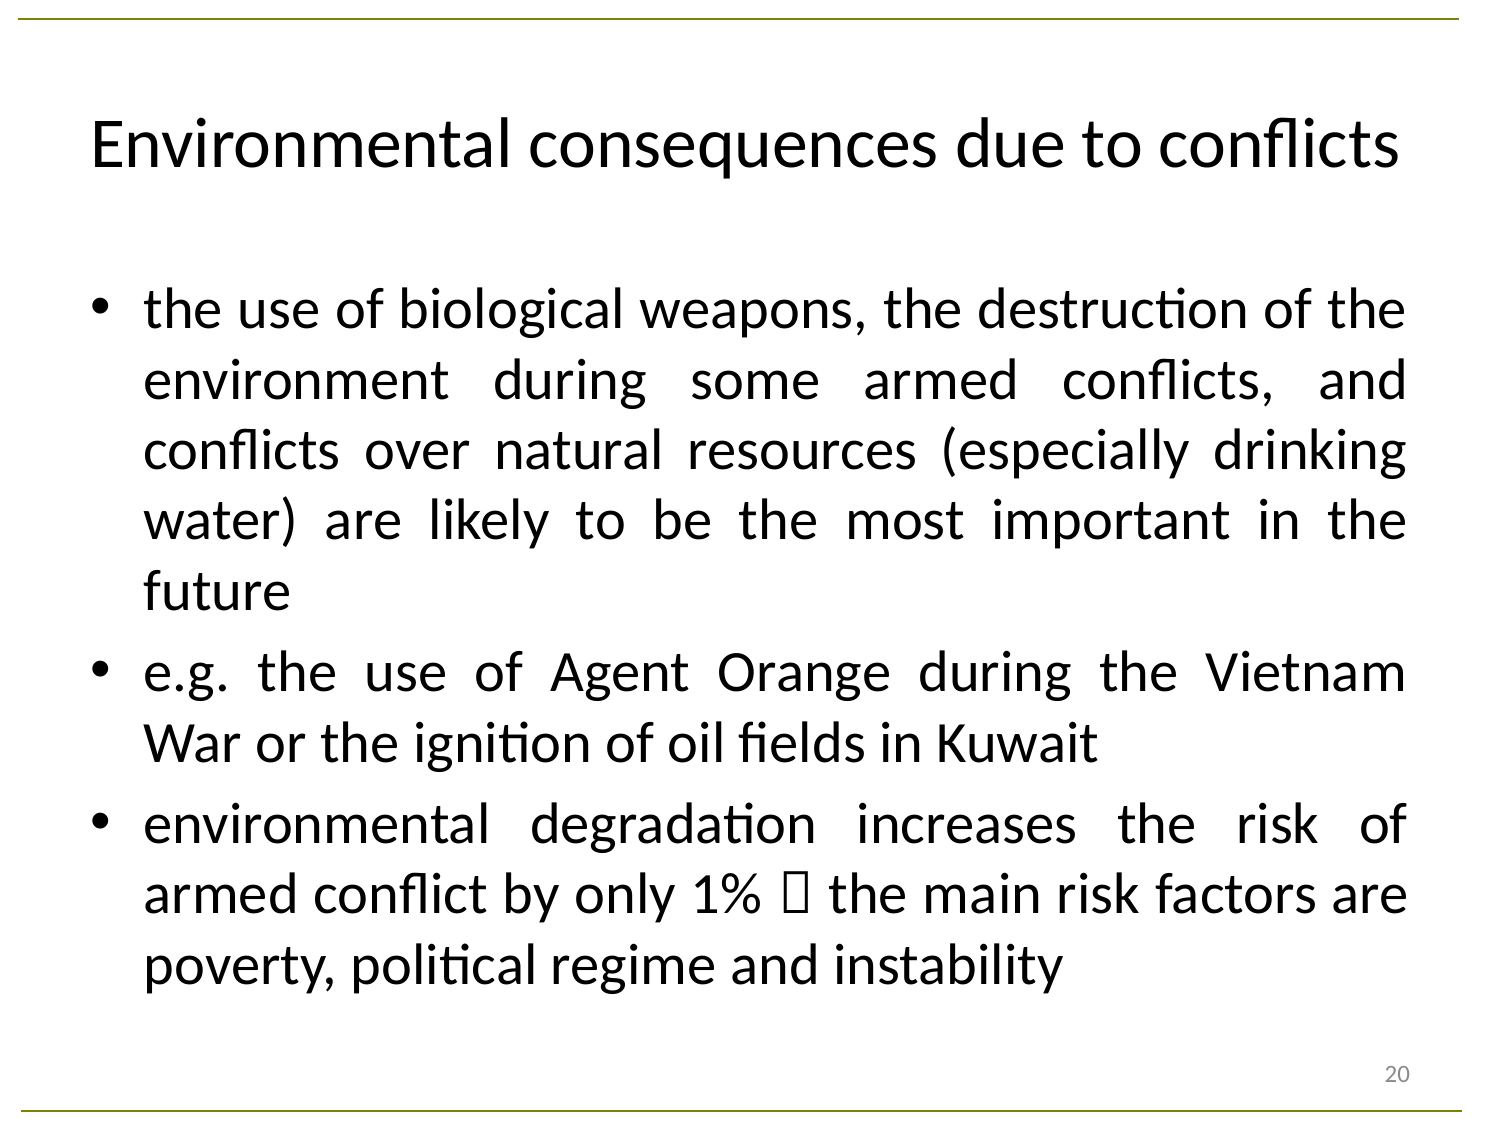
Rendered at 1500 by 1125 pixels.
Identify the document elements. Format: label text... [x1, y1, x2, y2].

title Environmental consequences due to conflicts [75, 45, 1425, 233]
slide_number 20 [1074, 1042, 1425, 1103]
list the use of biological weapons, the destruction of the environment during some armed conflicts, and conflicts over natural resources (especially drinking water) are likely to be the most important in the future e.g. the use of Agent Orange during the Vietnam War or the ignition of oil fields in Kuwait environmental degradation increases the risk of armed conflict by only 1%  the main risk factors are poverty, political regime and instability [75, 262, 1425, 1005]
